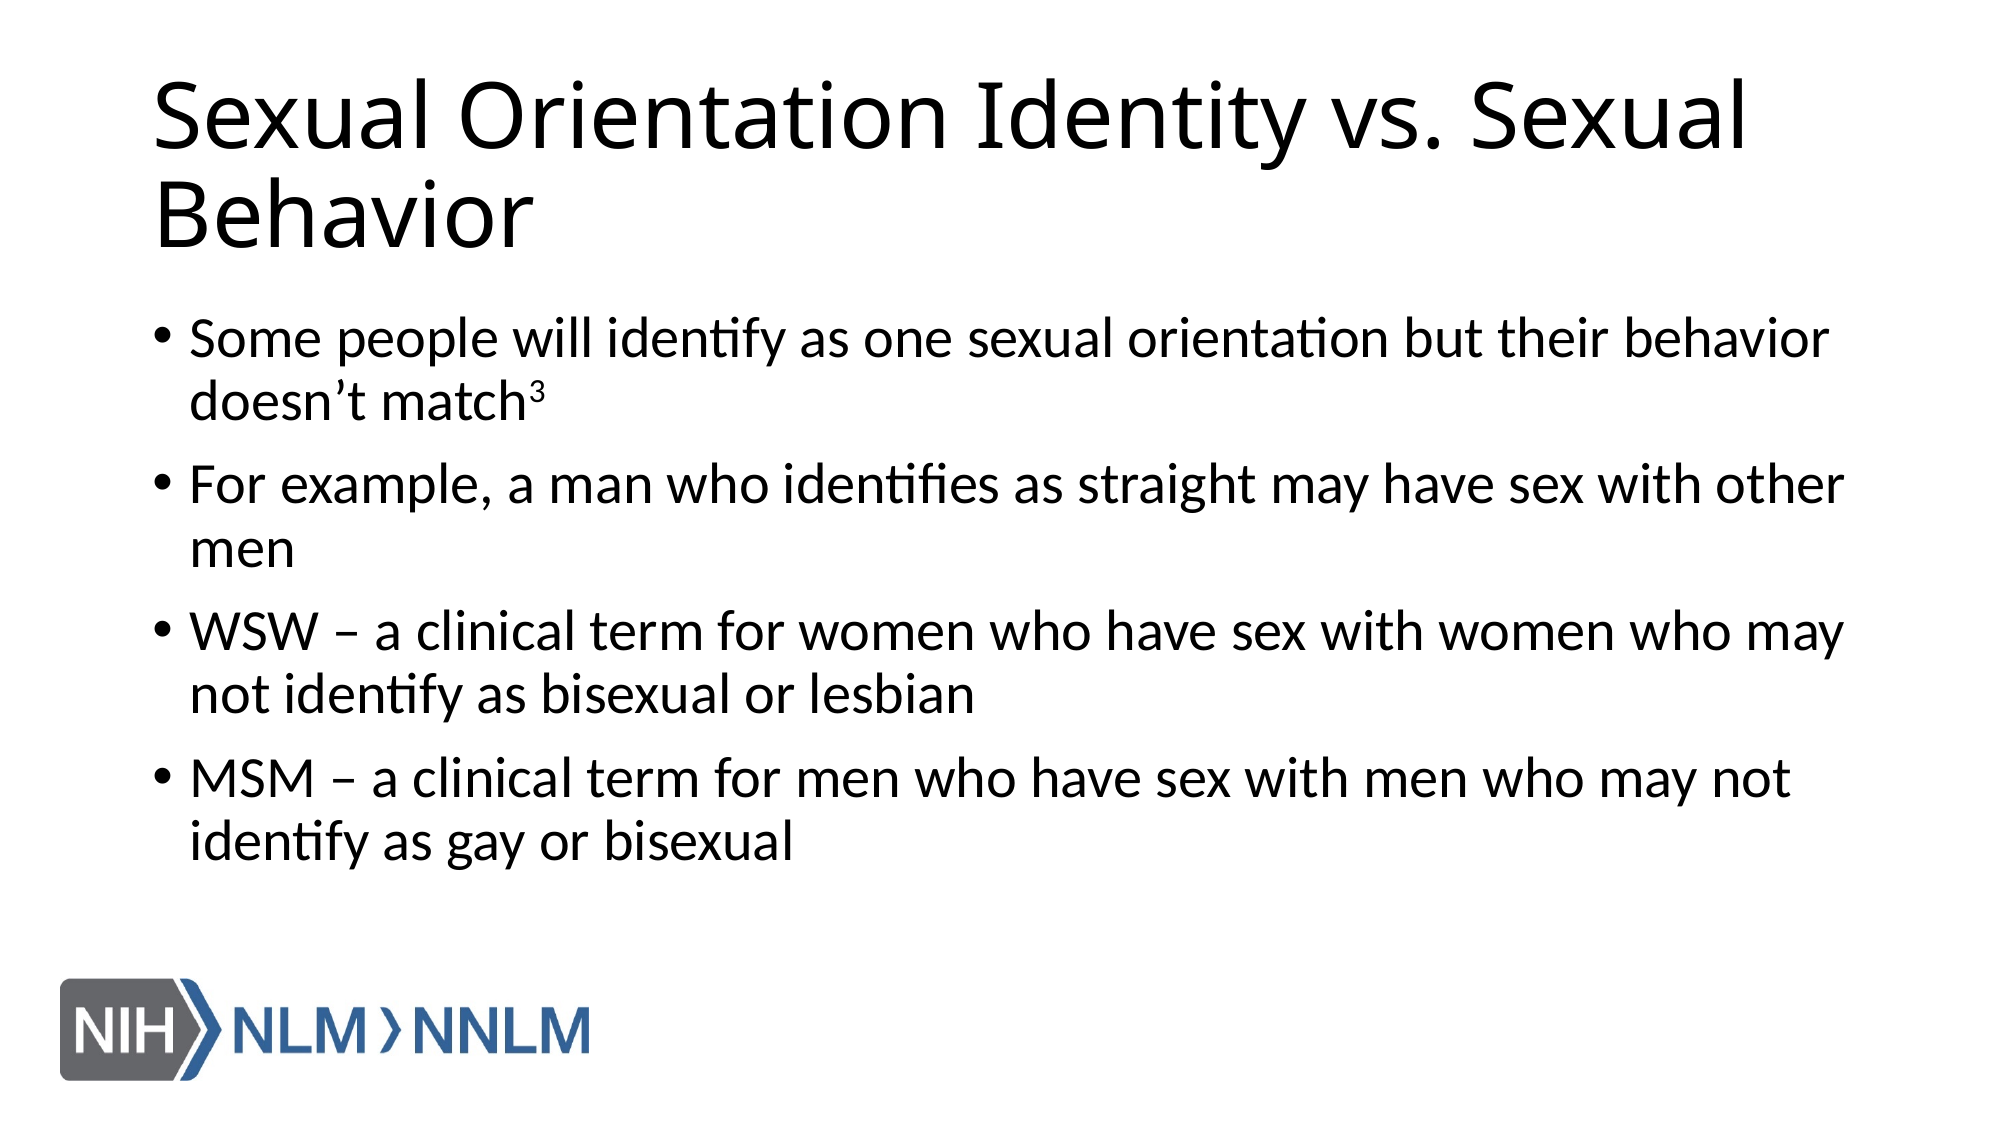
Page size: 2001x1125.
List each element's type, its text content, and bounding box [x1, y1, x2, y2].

title Sexual Orientation Identity vs. Sexual Behavior [137, 59, 1863, 278]
picture [60, 978, 589, 1081]
list Some people will identify as one sexual orientation but their behavior doesn’t match3 For example, a man who identifies as straight may have sex with other men WSW – a clinical term for women who have sex with women who may not identify as bisexual or lesbian MSM – a clinical term for men who have sex with men who may not identify as gay or bisexual [137, 299, 1863, 1014]
